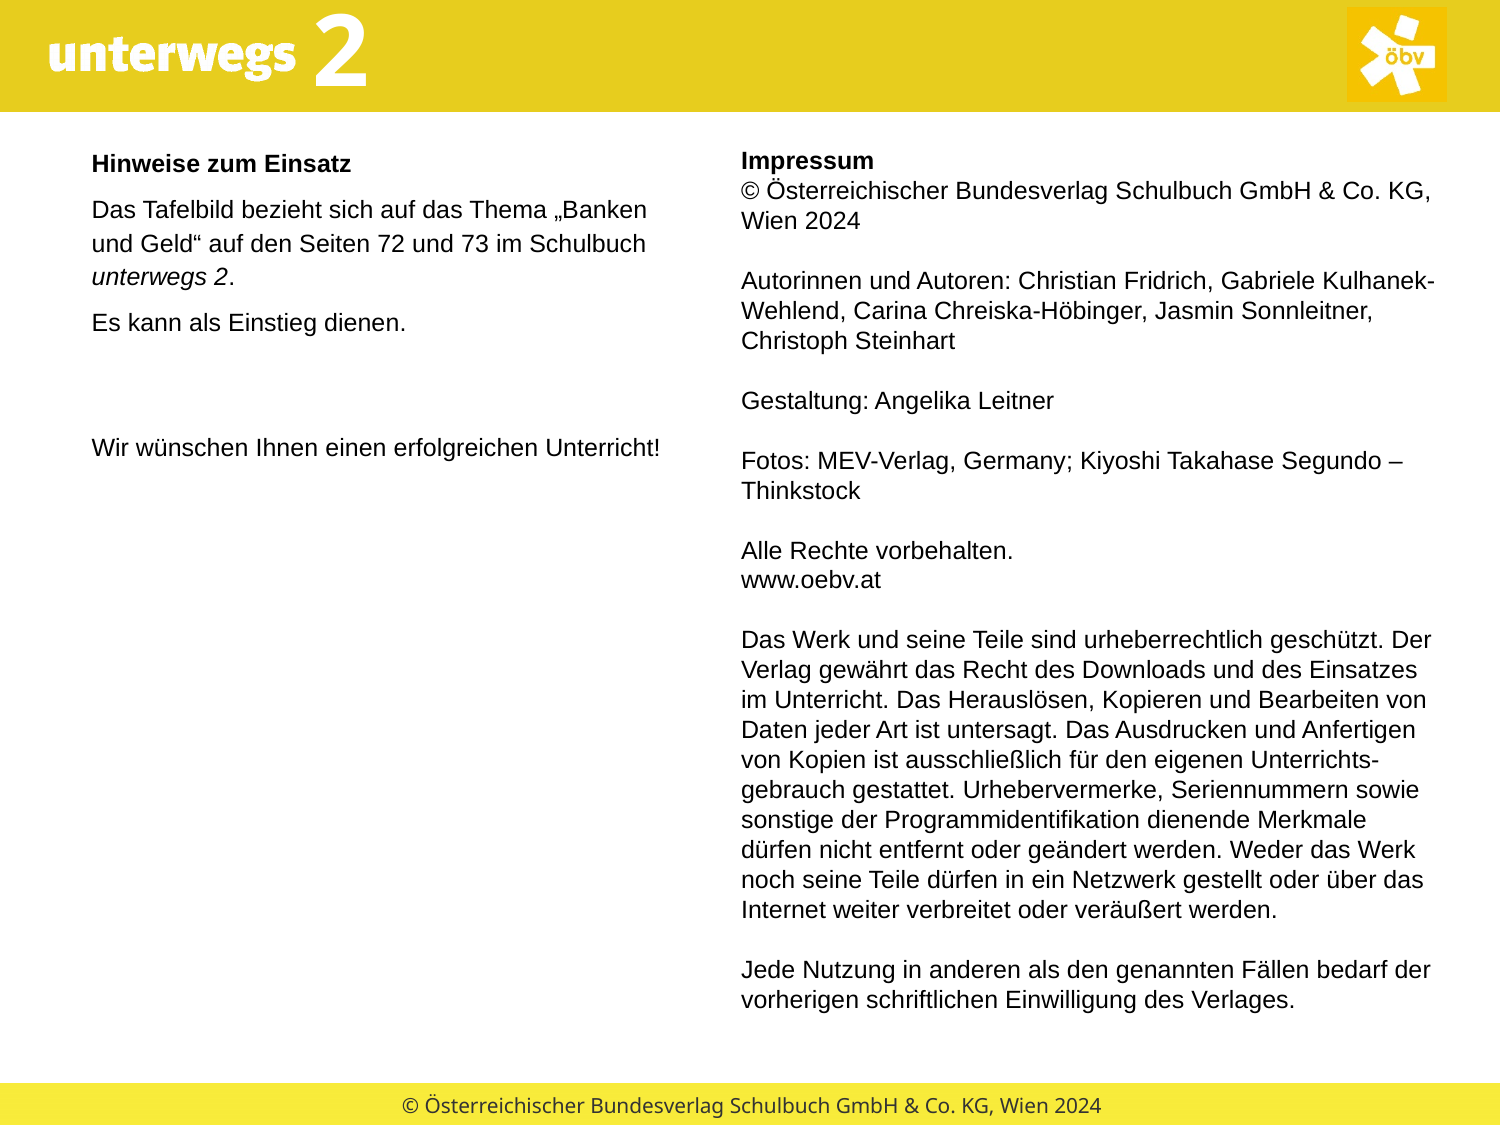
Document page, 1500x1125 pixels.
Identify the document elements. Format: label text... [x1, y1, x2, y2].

picture [0, 1083, 1500, 1125]
text_box Impressum © Österreichischer Bundesverlag Schulbuch GmbH & Co. KG, Wien 2024 Autorinnen und Autoren: Christian Fridrich, Gabriele Kulhanek-Wehlend, Carina Chreiska-Höbinger, Jasmin Sonnleitner, Christoph Steinhart Gestaltung: Angelika Leitner Fotos: MEV-Verlag, Germany; Kiyoshi Takahase Segundo – Thinkstock Alle Rechte vorbehalten. www.oebv.at Das Werk und seine Teile sind urheberrechtlich geschützt. Der Verlag gewährt das Recht des Downloads und des Einsatzes im Unterricht. Das Herauslösen, Kopieren und Bearbeiten von Daten jeder Art ist untersagt. Das Ausdrucken und Anfertigen von Kopien ist ausschließlich für den eigenen Unterrichts-gebrauch gestattet. Urhebervermerke, Seriennummern sowie sonstige der Programmidentifikation dienende Merkmale dürfen nicht entfernt oder geändert werden. Weder das Werk noch seine Teile dürfen in ein Netzwerk gestellt oder über das Internet weiter verbreitet oder veräußert werden. Jede Nutzung in anderen als den genannten Fällen bedarf der vorherigen schriftlichen Einwilligung des Verlages. [726, 113, 1459, 1012]
picture [0, 0, 1500, 112]
text_box Hinweise zum Einsatz Das Tafelbild bezieht sich auf das Thema „Banken und Geld“ auf den Seiten 72 und 73 im Schulbuch unterwegs 2. Es kann als Einstieg dienen. Wir wünschen Ihnen einen erfolgreichen Unterricht! [76, 137, 692, 929]
